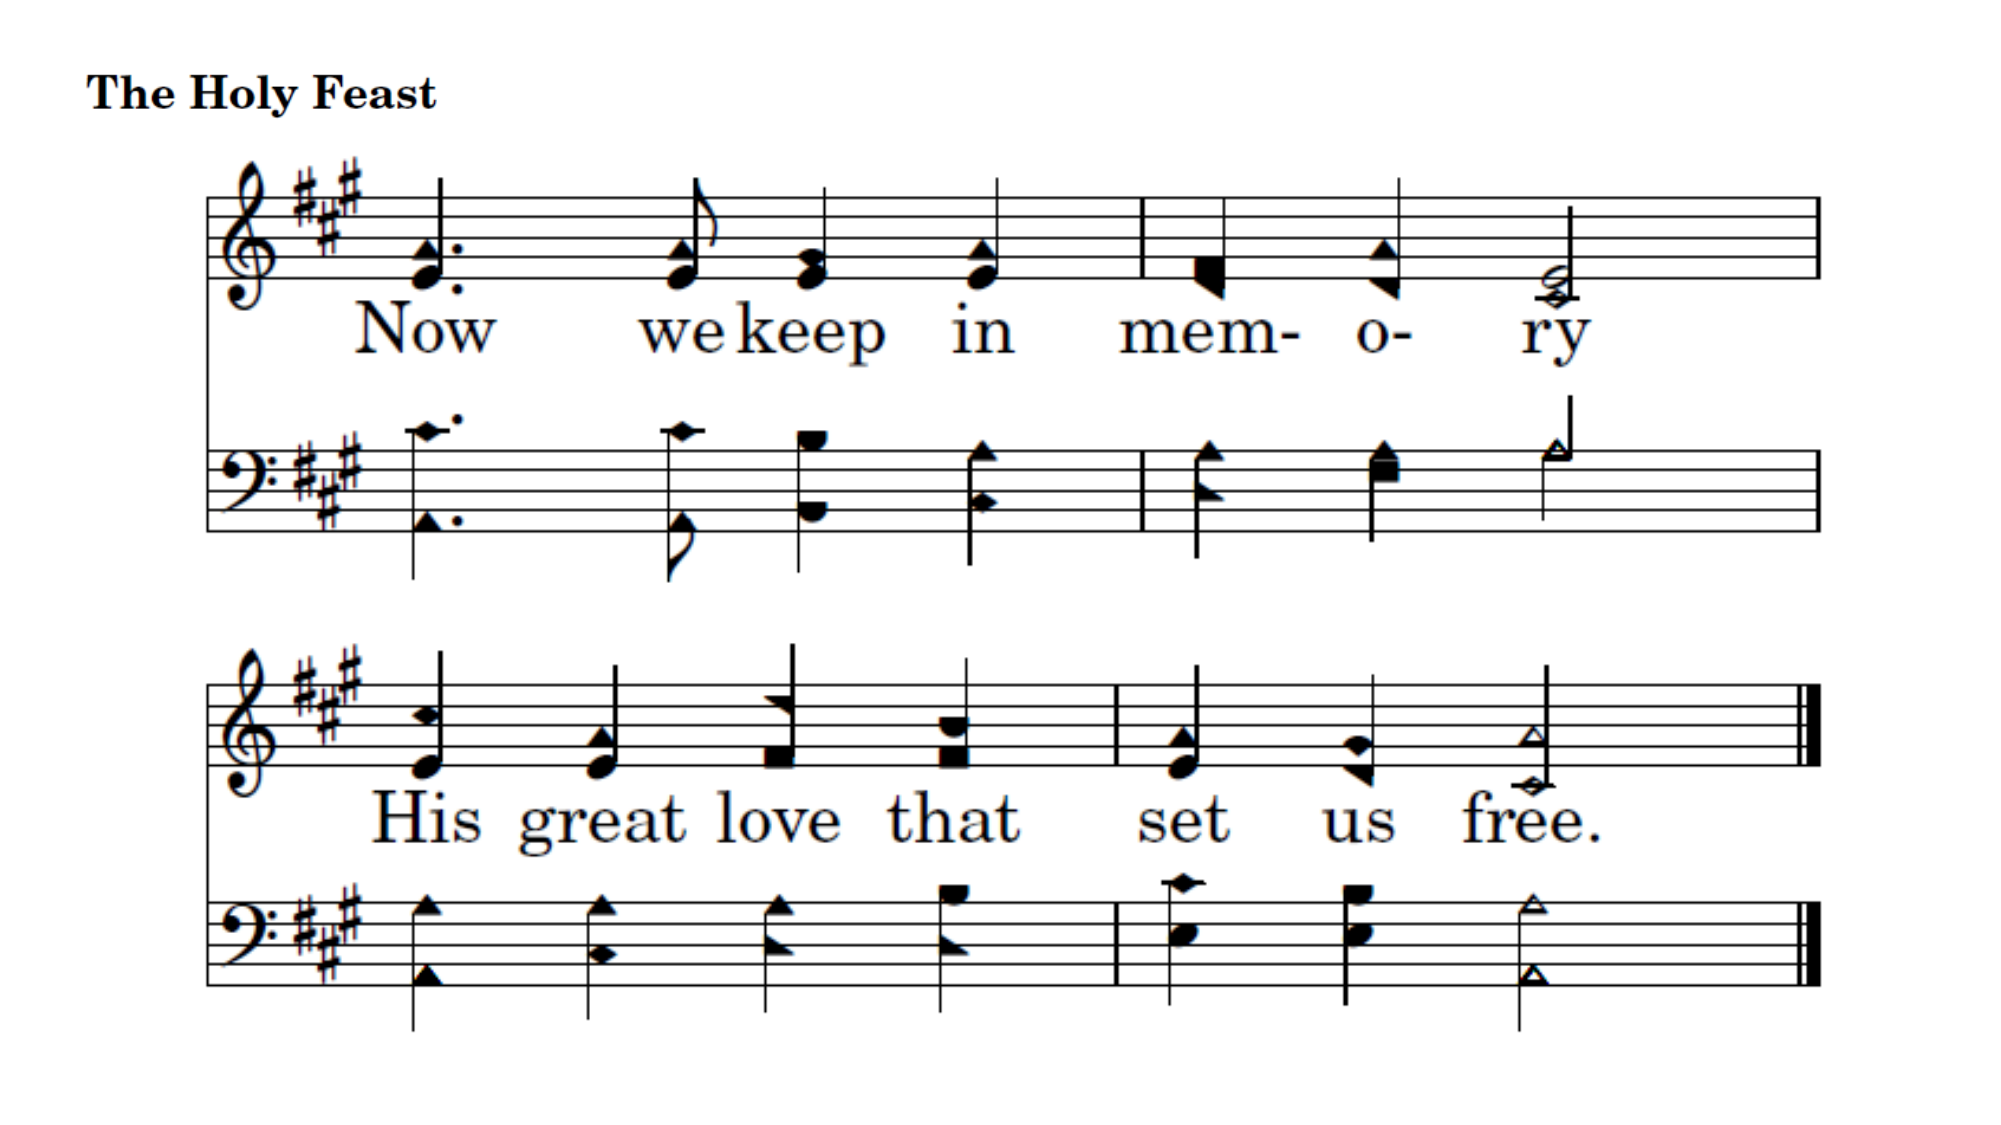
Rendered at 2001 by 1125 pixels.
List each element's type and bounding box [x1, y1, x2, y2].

picture [74, 62, 1838, 1063]
